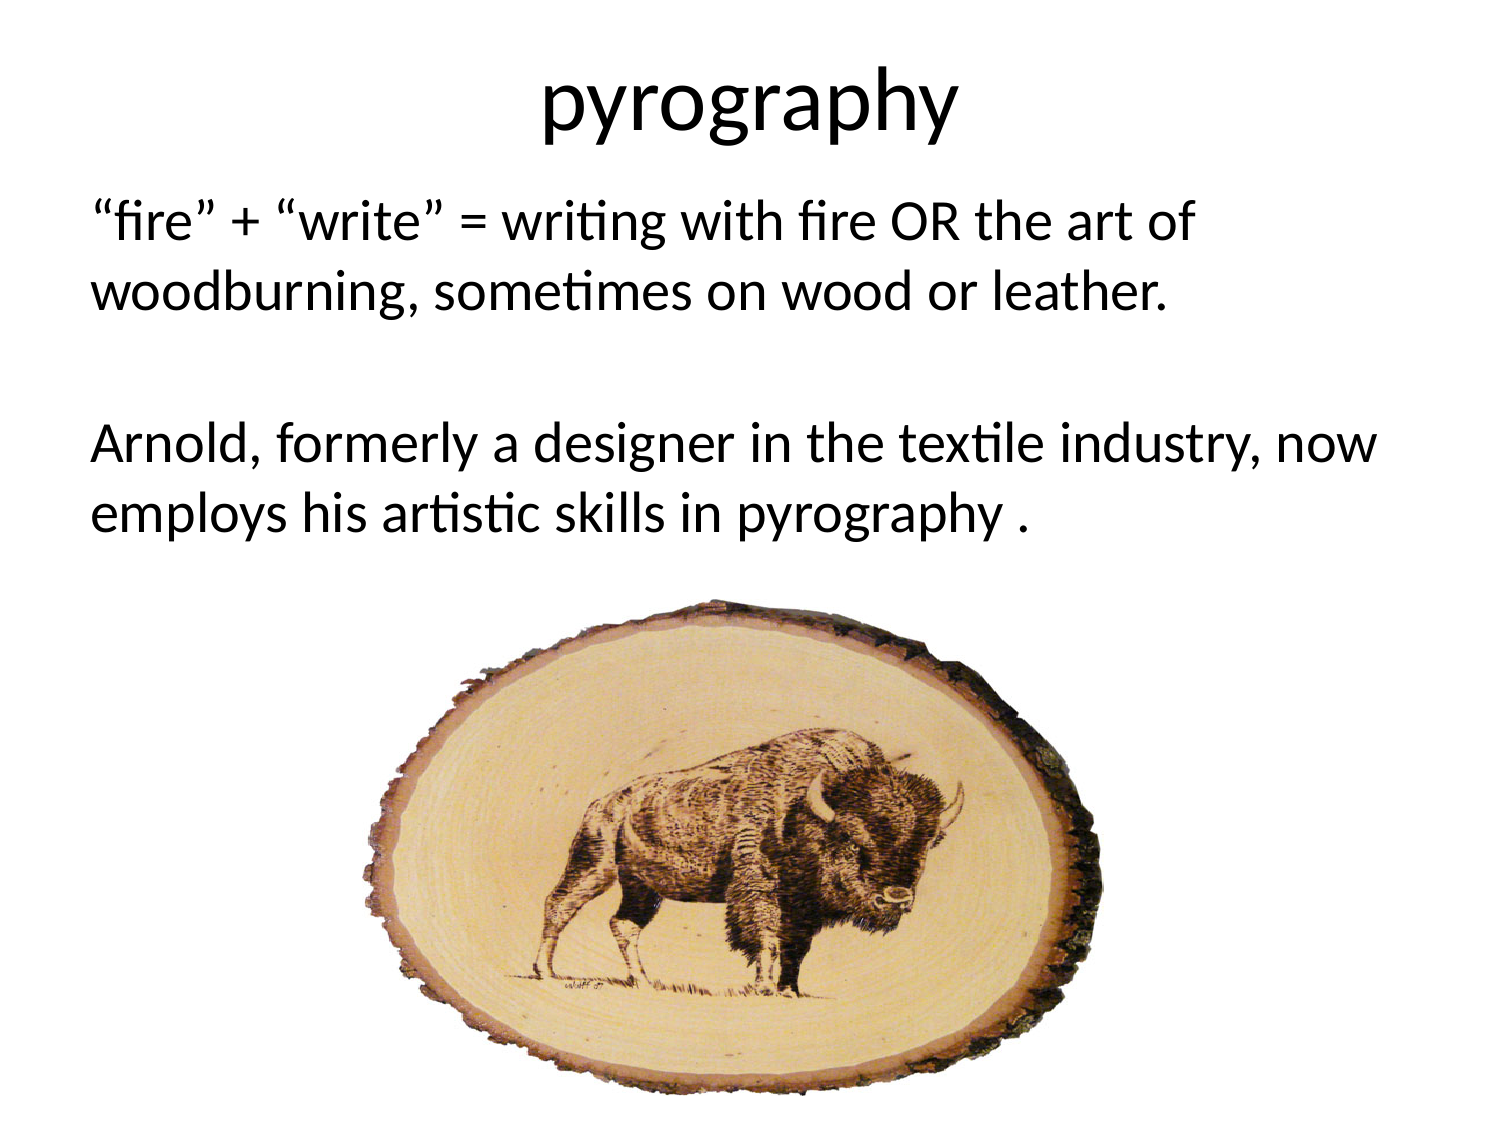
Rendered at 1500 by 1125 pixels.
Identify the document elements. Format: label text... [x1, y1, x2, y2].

list “fire” + “write” = writing with fire OR the art of woodburning, sometimes on wood or leather. Arnold, formerly a designer in the textile industry, now employs his artistic skills in pyrography . [75, 174, 1425, 918]
title pyrography [75, 0, 1425, 174]
picture [362, 599, 1104, 1096]
